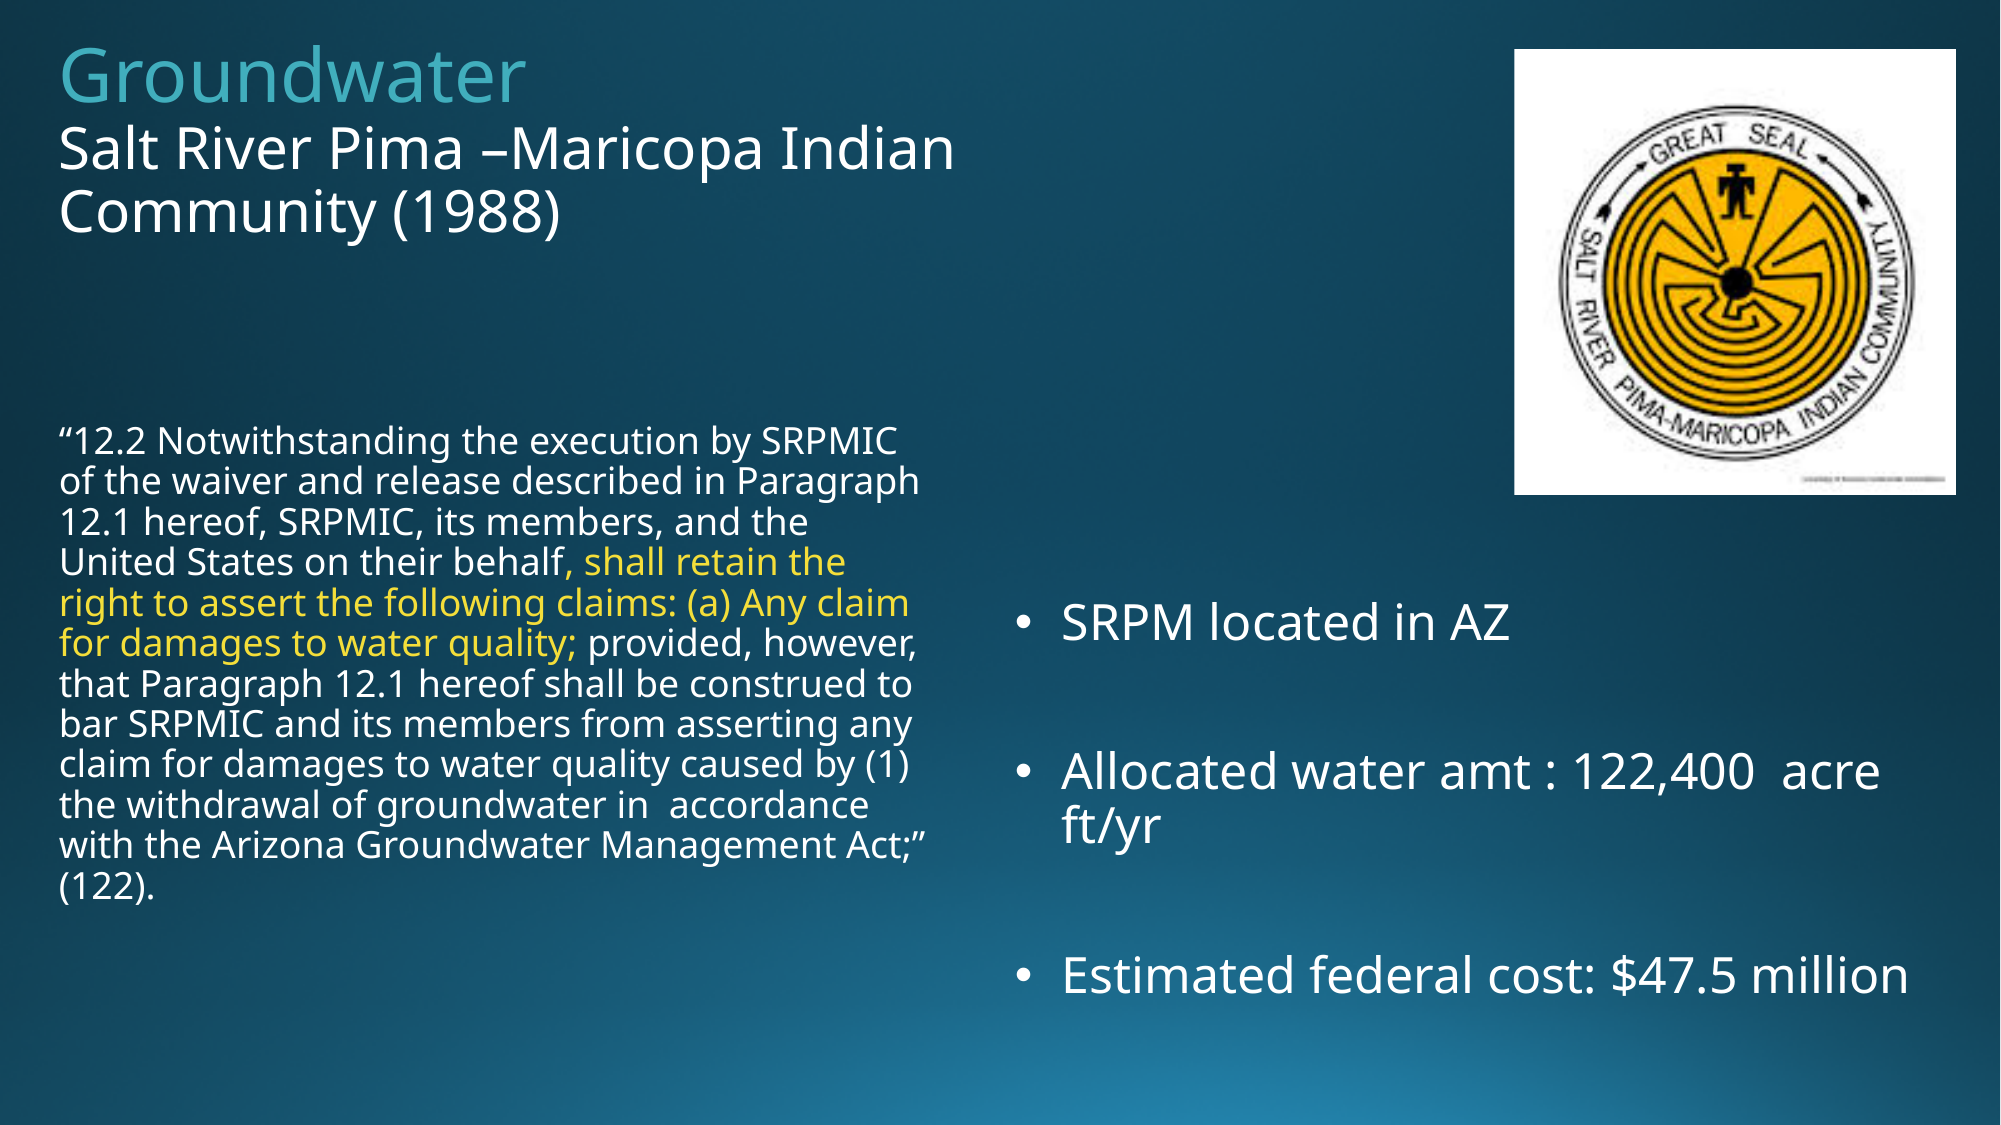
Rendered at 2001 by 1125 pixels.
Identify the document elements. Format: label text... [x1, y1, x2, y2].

title Groundwater Salt River Pima –Maricopa Indian Community (1988) [43, 0, 1103, 316]
list SRPM located in AZ Allocated water amt : 122,400 acre ft/yr Estimated federal cost: $47.5 million [999, 589, 1956, 1037]
list “12.2 Notwithstanding the execution by SRPMIC of the waiver and release described in Paragraph 12.1 hereof, SRPMIC, its members, and the United States on their behalf, shall retain the right to assert the following claims: (a) Any claim for damages to water quality; provided, however, that Paragraph 12.1 hereof shall be construed to bar SRPMIC and its members from asserting any claim for damages to water quality caused by (1) the withdrawal of groundwater in accordance with the Arizona Groundwater Management Act;” (122). [43, 414, 944, 940]
picture [0, 0, 2001, 1125]
